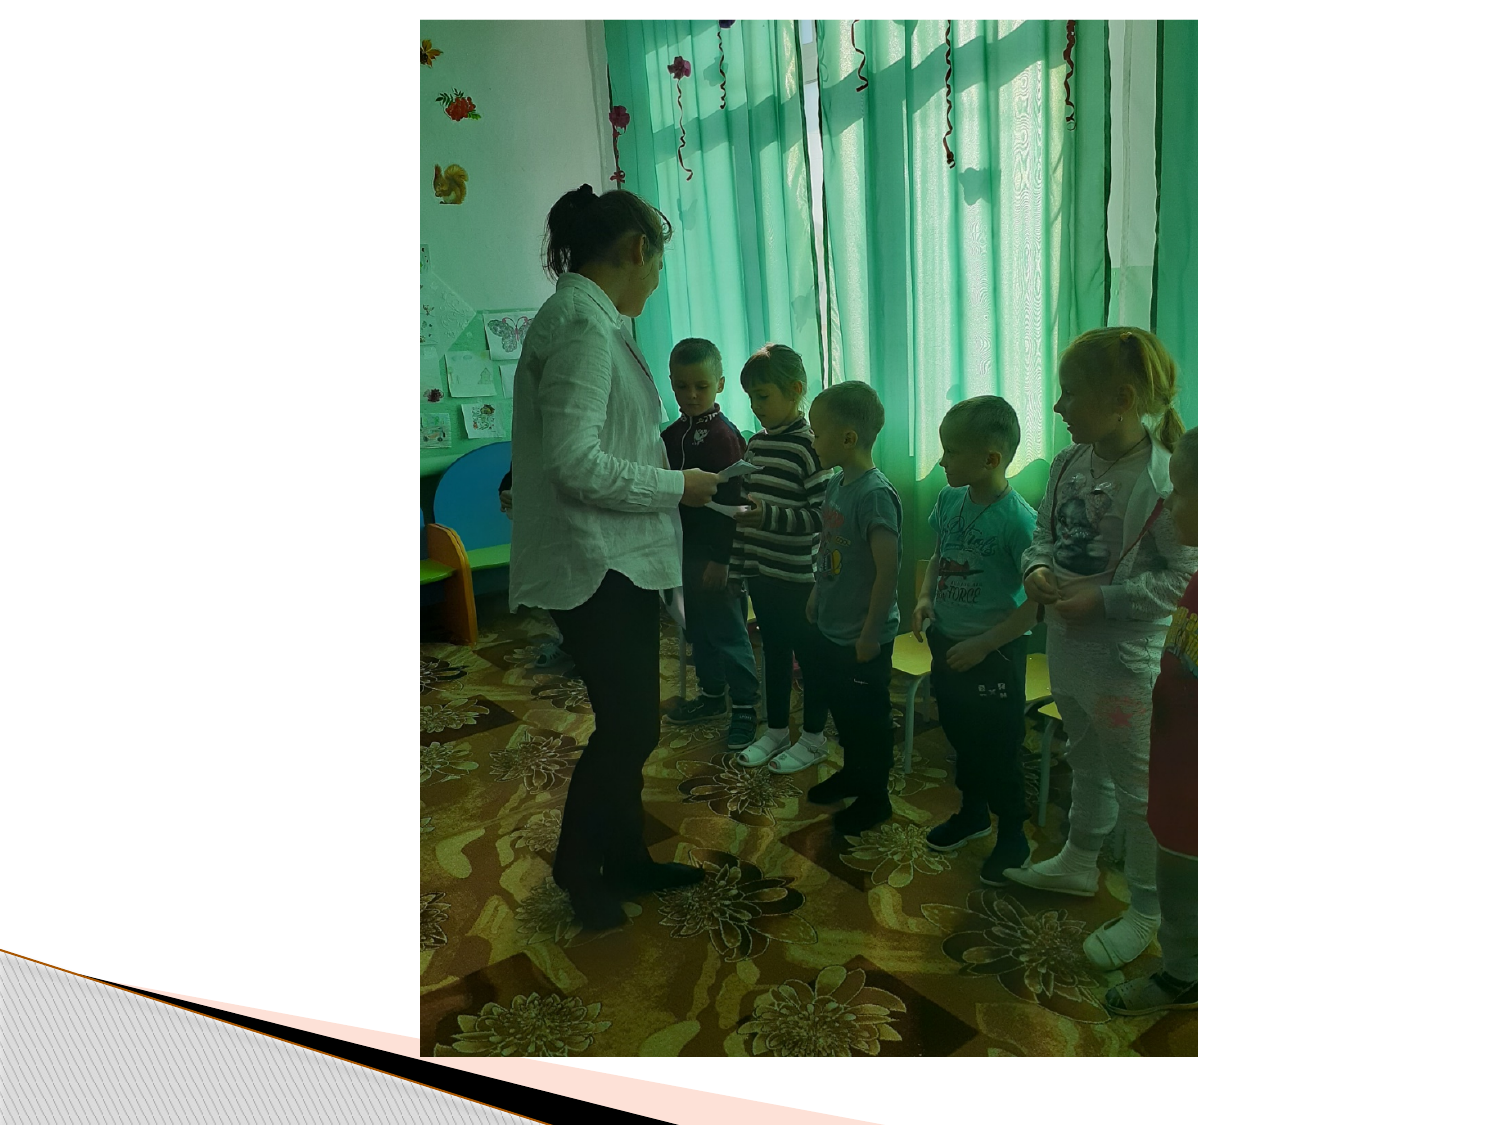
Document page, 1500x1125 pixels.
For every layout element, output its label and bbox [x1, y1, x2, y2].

picture [289, 21, 1328, 1056]
